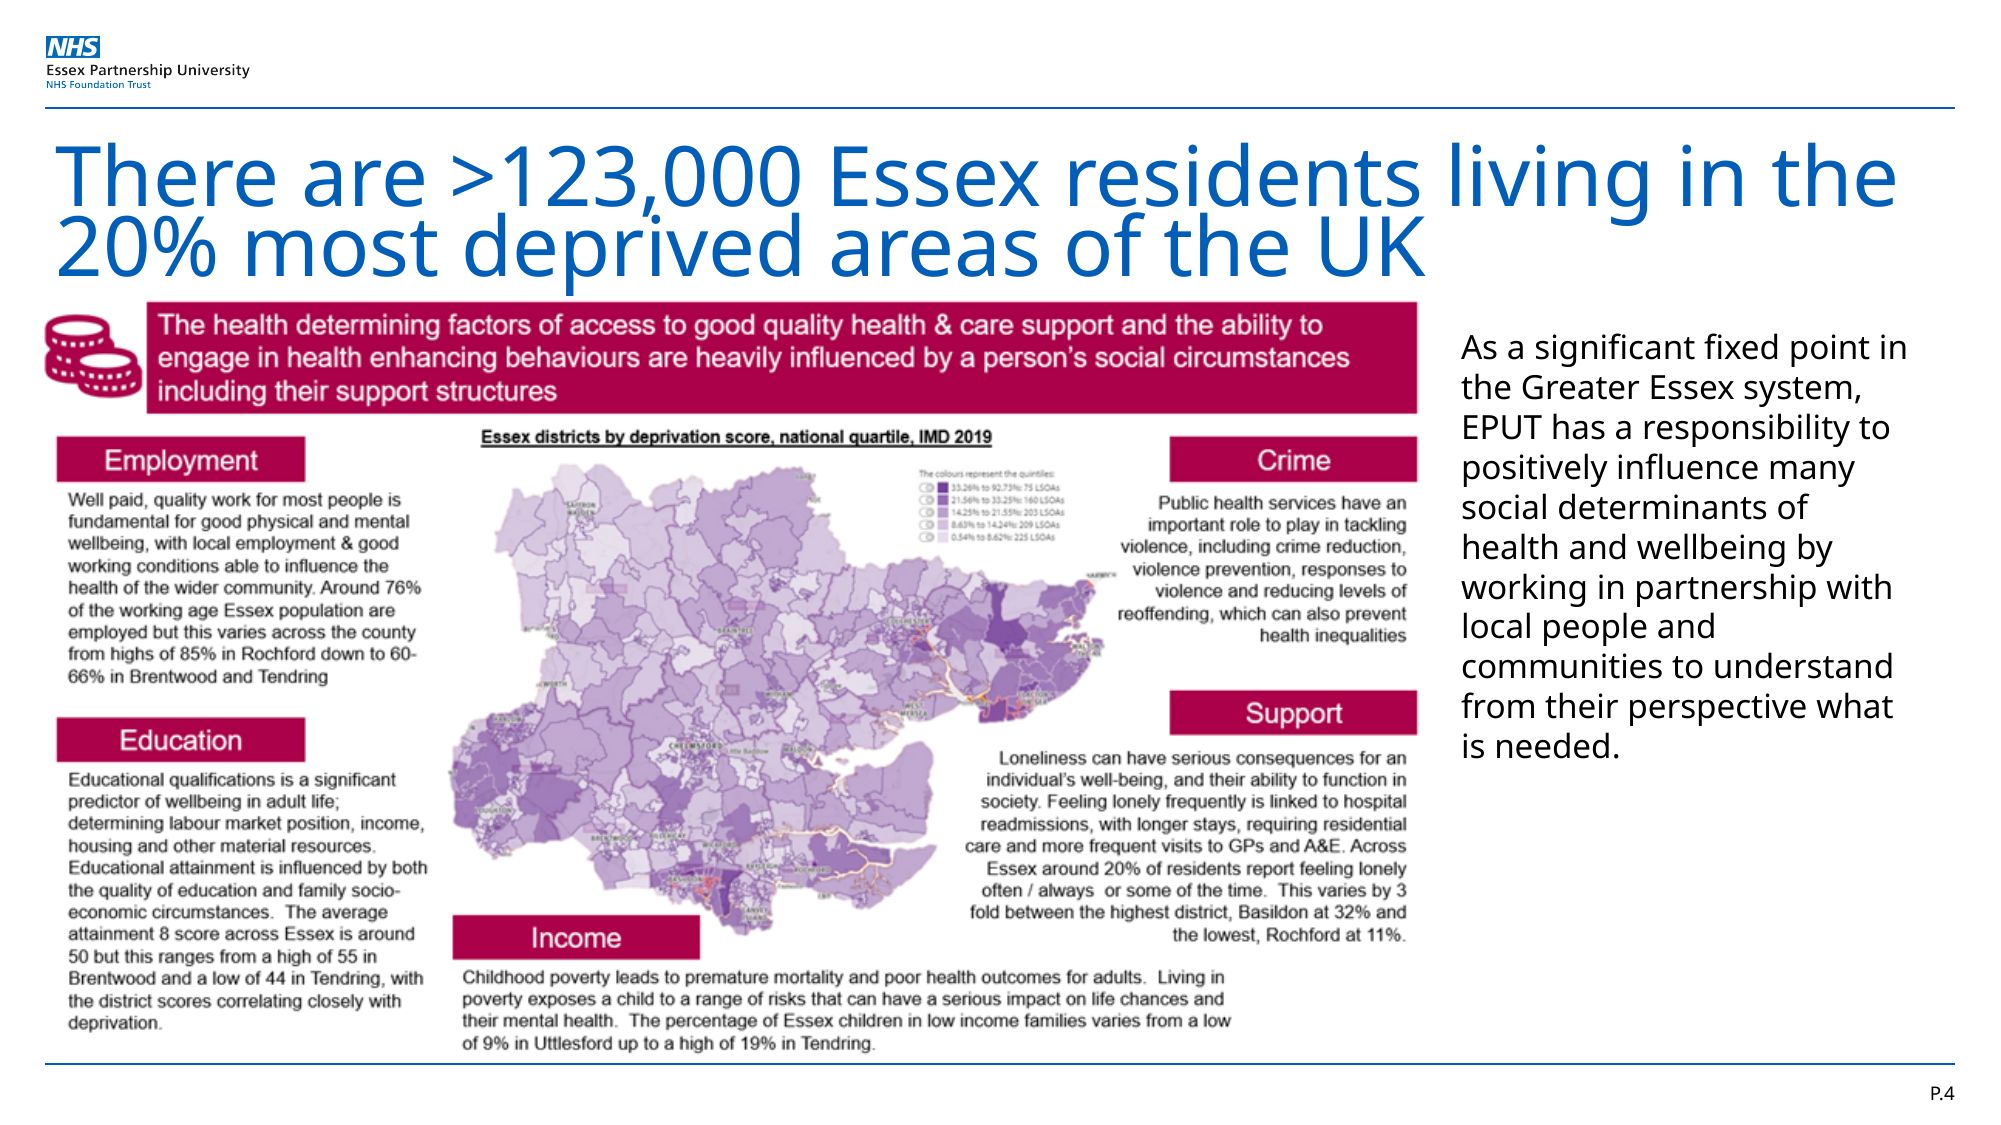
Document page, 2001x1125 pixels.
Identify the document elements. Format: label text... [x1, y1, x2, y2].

text_box As a significant fixed point in the Greater Essex system, EPUT has a responsibility to positively influence many social determinants of health and wellbeing by working in partnership with local people and communities to understand from their perspective what is needed. [1462, 318, 1930, 773]
text_box There are >123,000 Essex residents living in the 20% most deprived areas of the UK [55, 143, 1965, 299]
picture [46, 36, 252, 104]
picture [29, 286, 1462, 1063]
